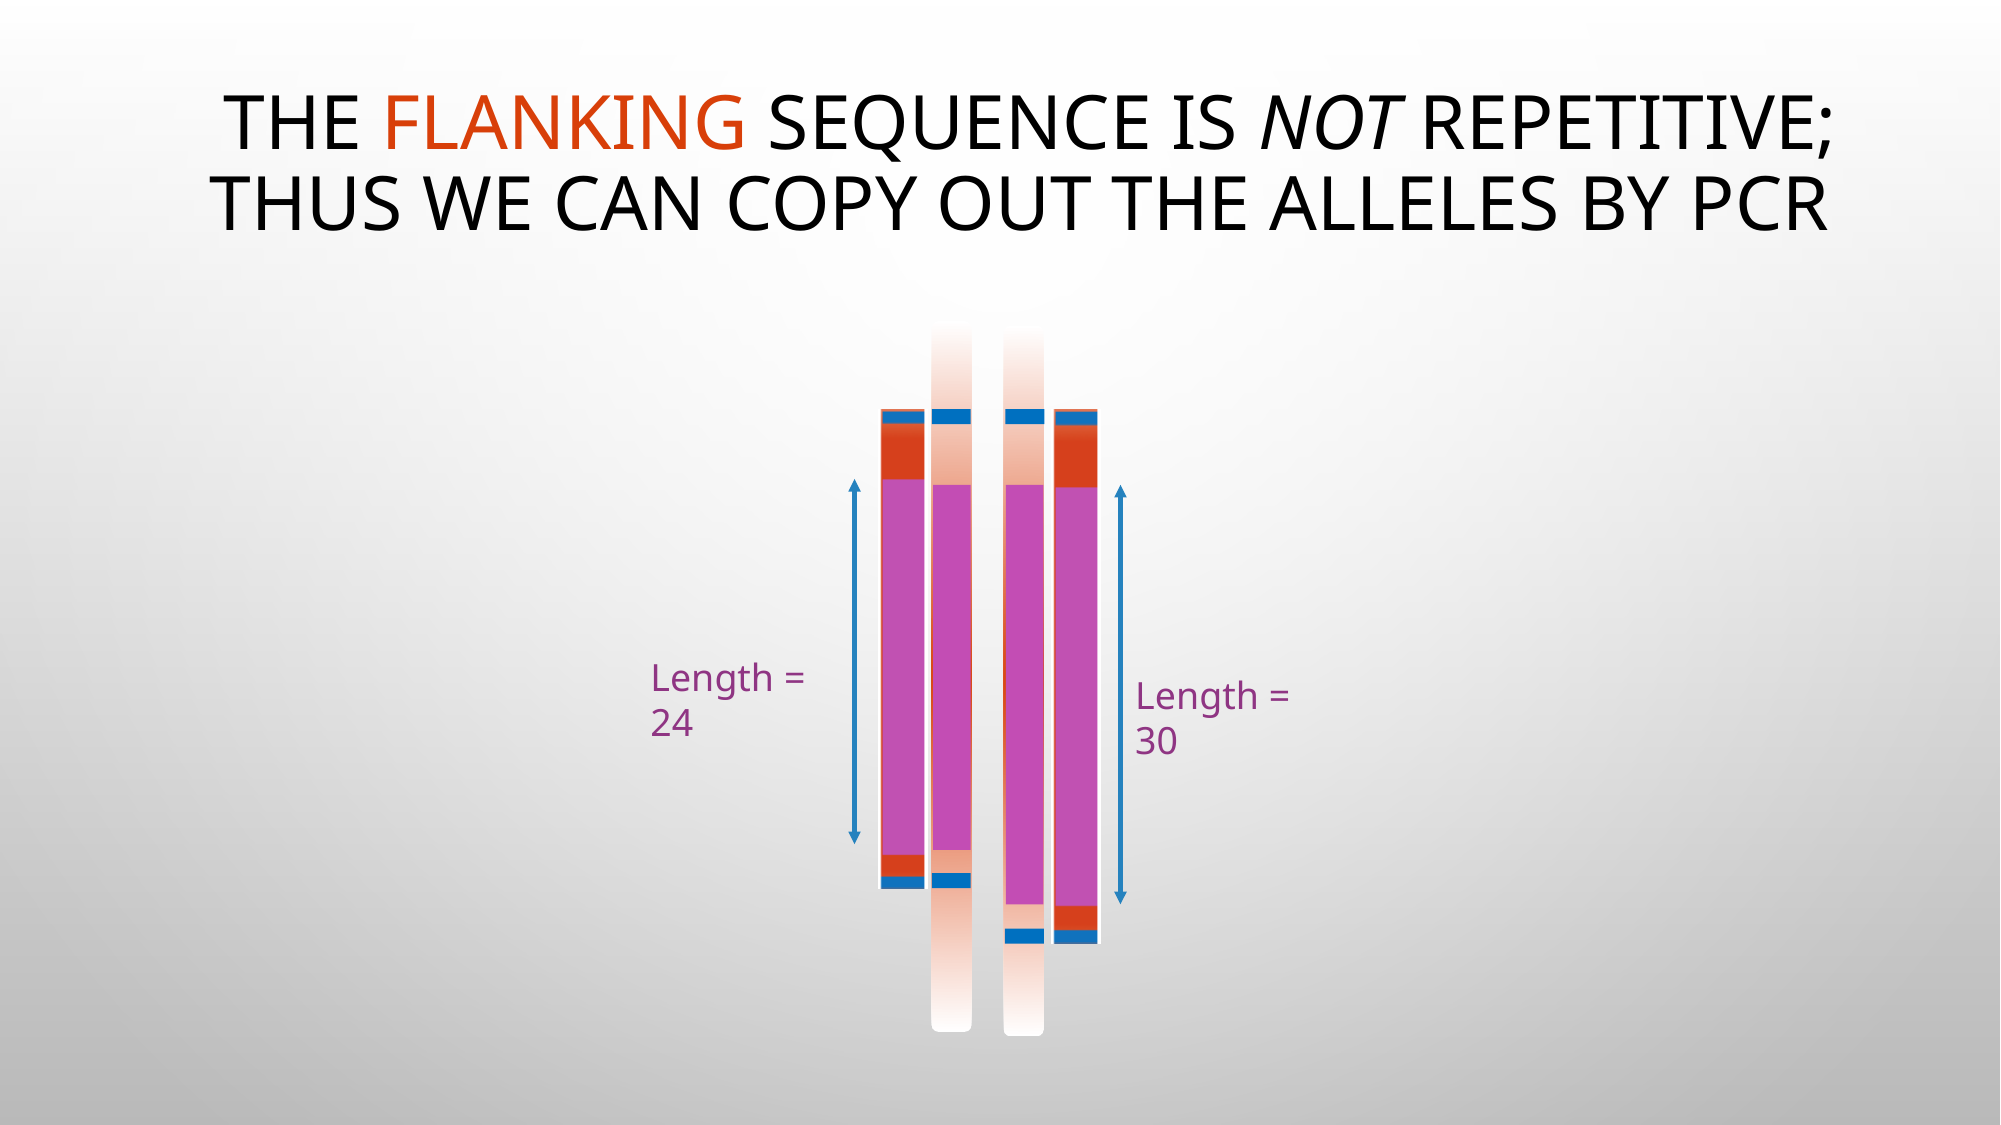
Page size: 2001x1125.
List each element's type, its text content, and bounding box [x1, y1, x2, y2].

text_box [931, 872, 972, 889]
text_box [1004, 484, 1044, 906]
text_box Length = 30 [1124, 664, 1334, 769]
picture [0, 0, 2000, 1125]
text_box [930, 408, 972, 425]
text_box [932, 484, 972, 851]
text_box [1004, 927, 1045, 945]
text_box Length = 24 [635, 646, 849, 751]
title The flanking sequence is not repetitive; thus we can copy out the alleles by PCR [180, 47, 1881, 285]
text_box [930, 319, 973, 1034]
text_box [1004, 408, 1046, 425]
text_box [1002, 324, 1045, 1038]
